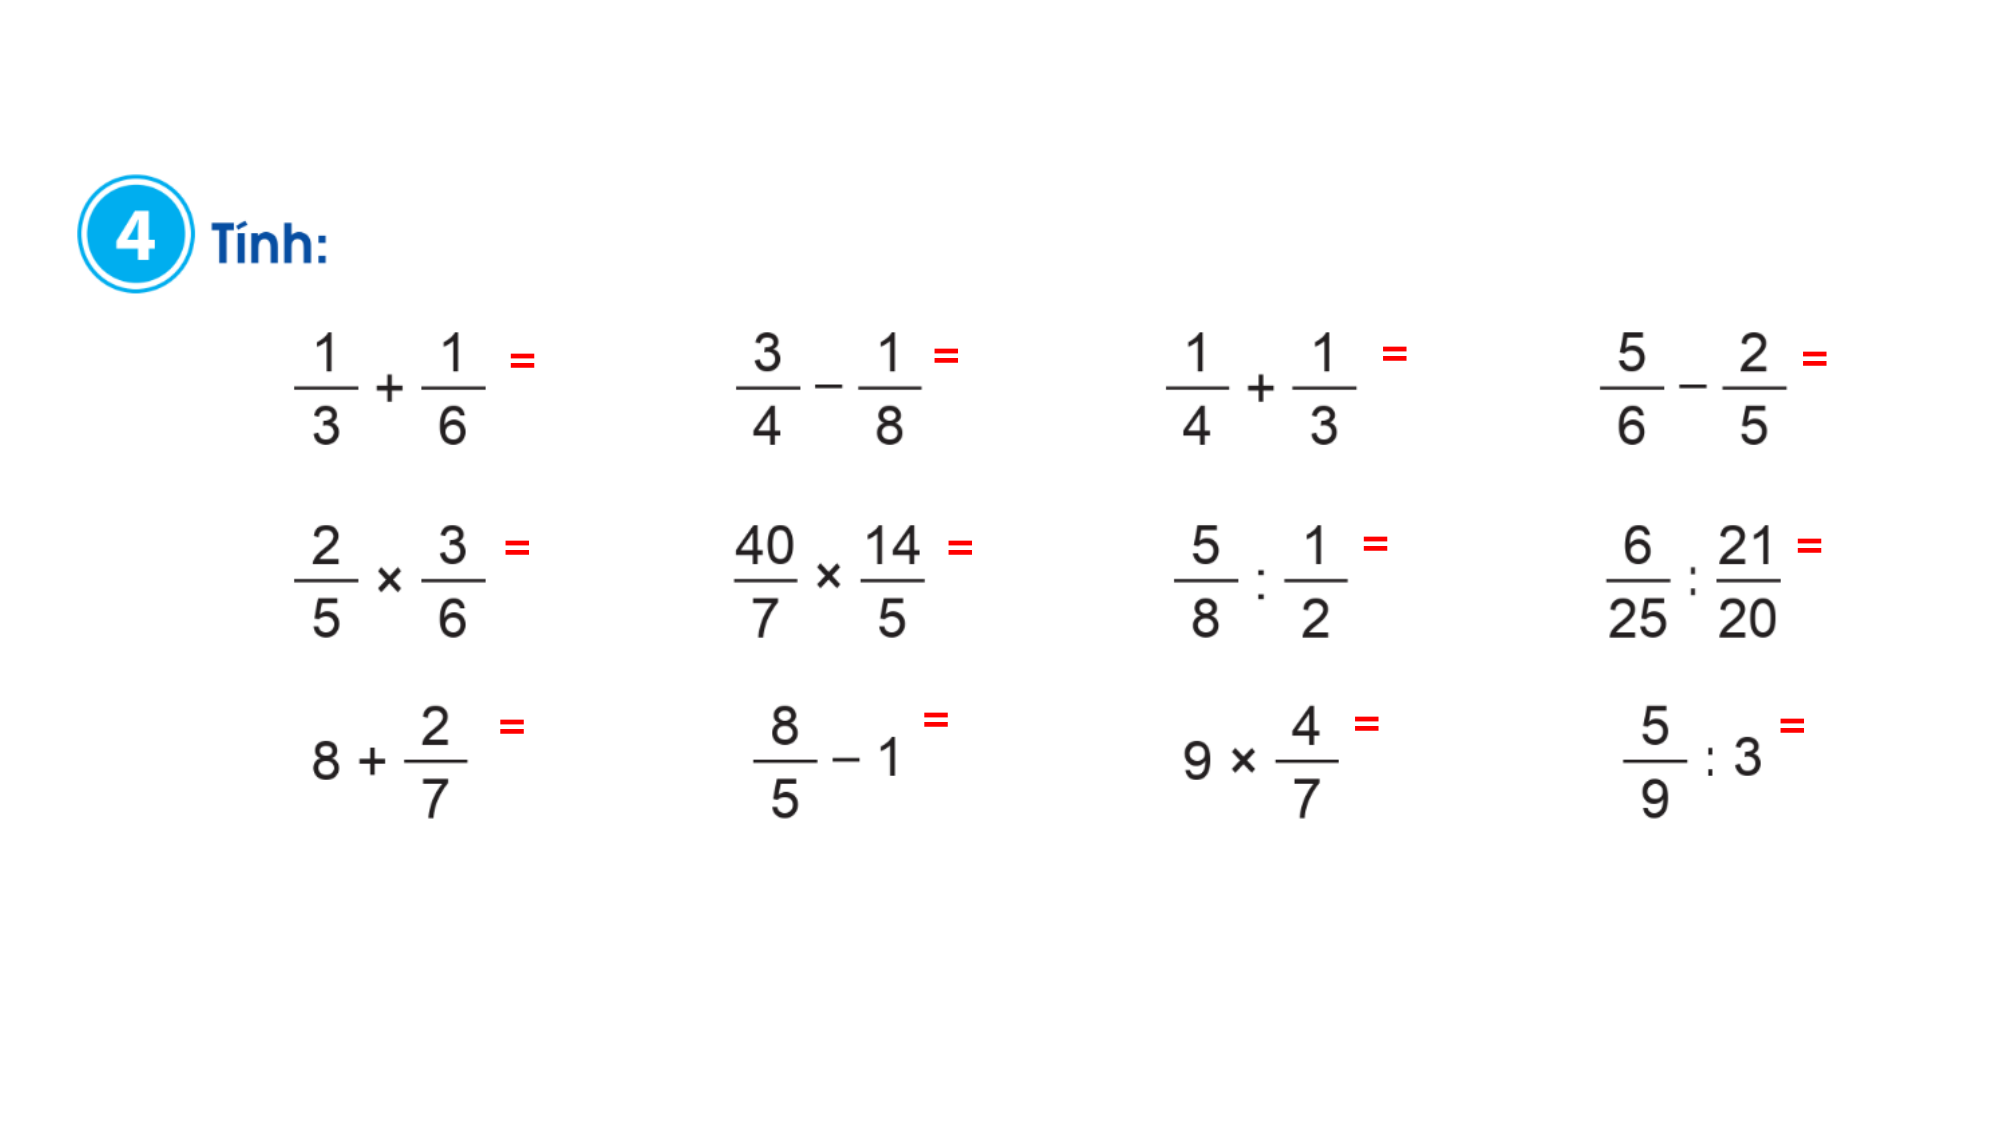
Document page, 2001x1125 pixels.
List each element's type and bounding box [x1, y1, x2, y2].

picture [75, 168, 1797, 856]
